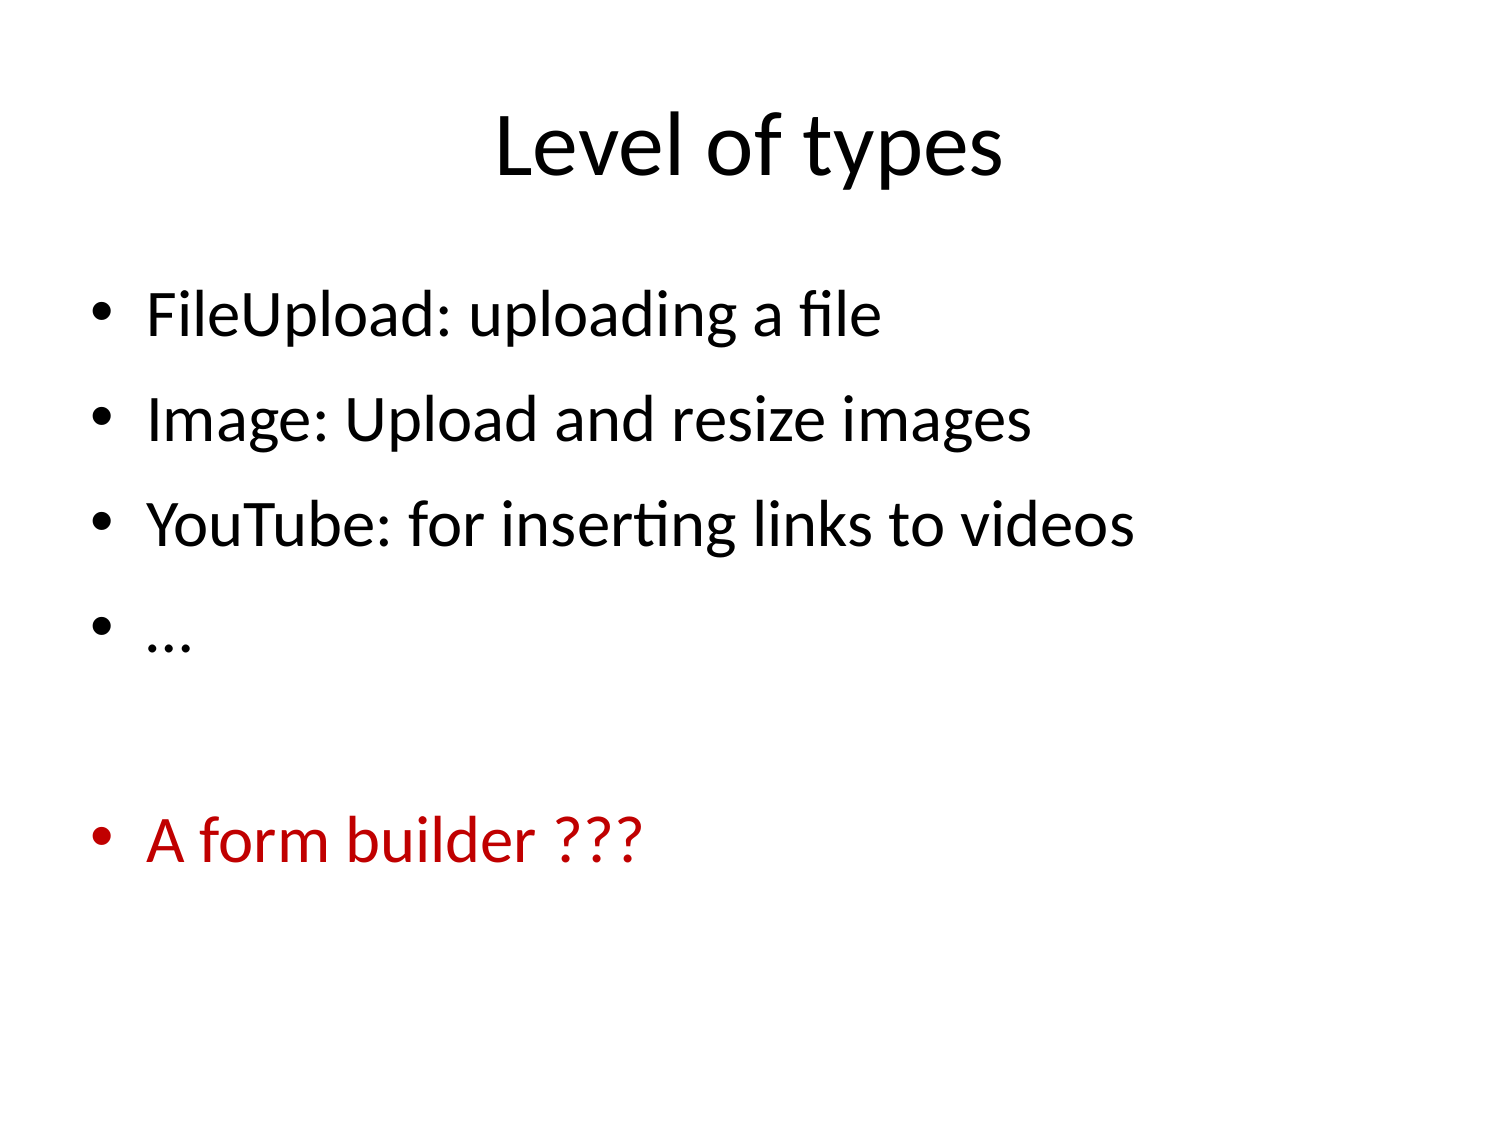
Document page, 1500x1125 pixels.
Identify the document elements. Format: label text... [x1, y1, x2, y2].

title Level of types [75, 45, 1425, 233]
list FileUpload: uploading a file Image: Upload and resize images YouTube: for inserting links to videos … A form builder ??? [75, 262, 1475, 1005]
